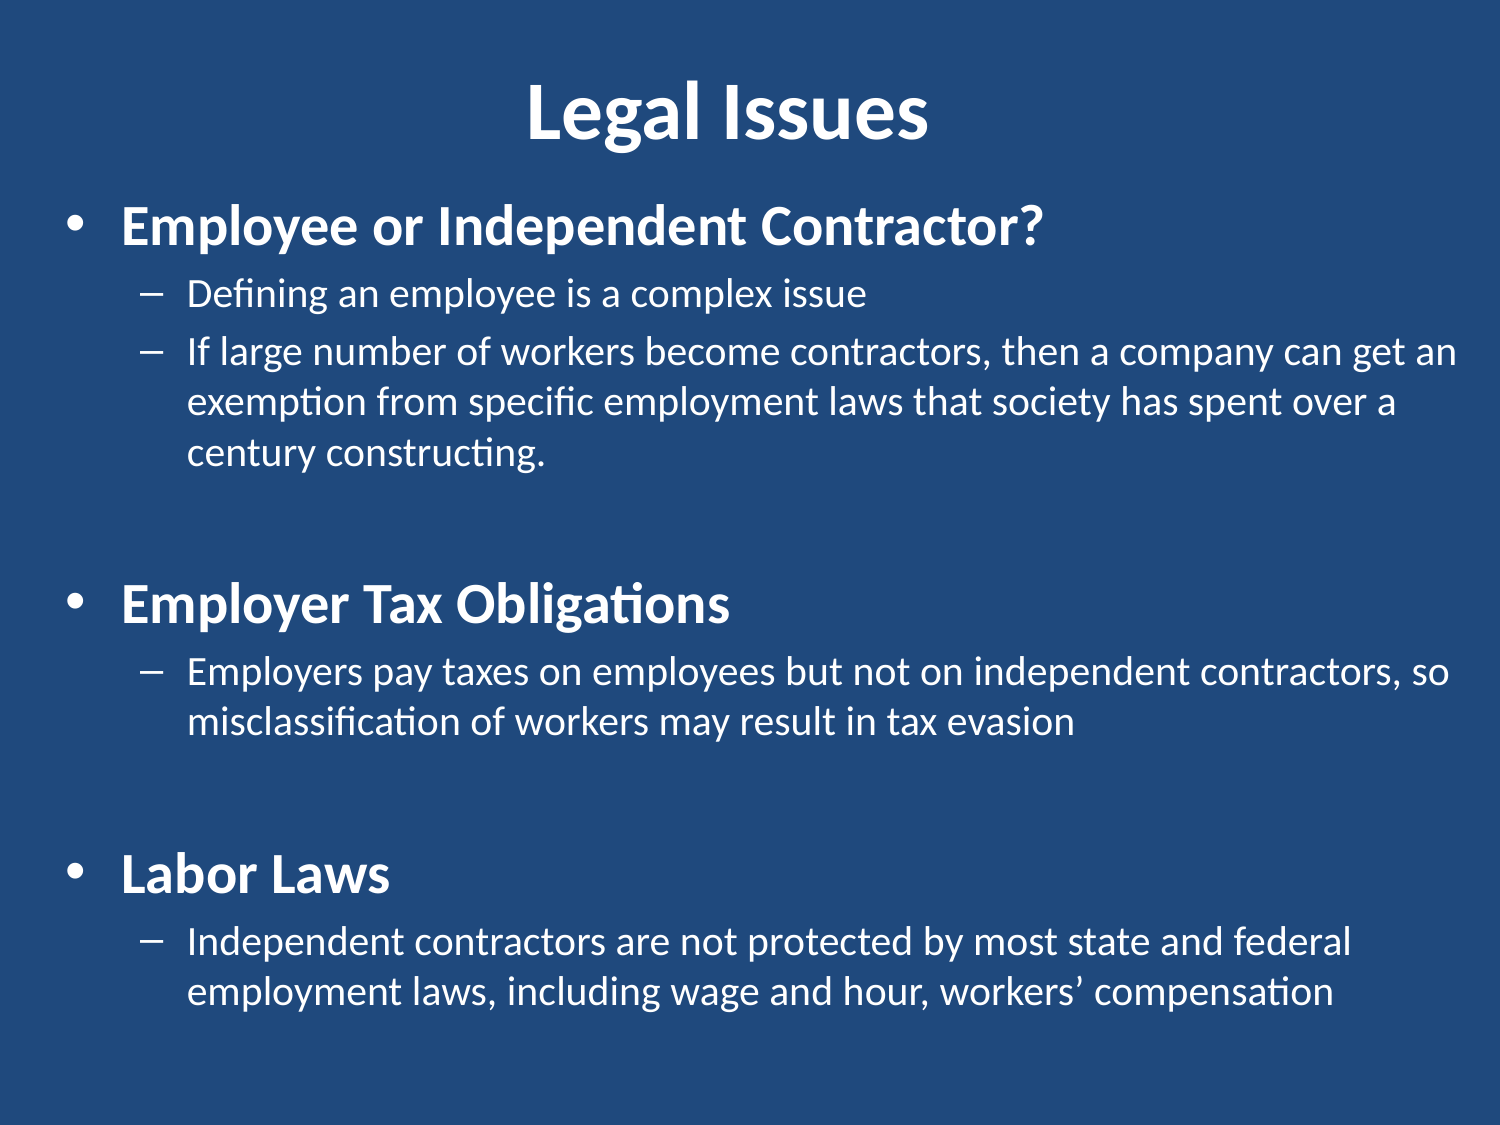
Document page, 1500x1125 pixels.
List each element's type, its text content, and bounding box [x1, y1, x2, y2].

title Legal Issues [0, 62, 1475, 150]
list Employee or Independent Contractor? Defining an employee is a complex issue If large number of workers become contractors, then a company can get an exemption from specific employment laws that society has spent over a century constructing. Employer Tax Obligations Employers pay taxes on employees but not on independent contractors, so misclassification of workers may result in tax evasion Labor Laws Independent contractors are not protected by most state and federal employment laws, including wage and hour, workers’ compensation [50, 179, 1475, 1100]
